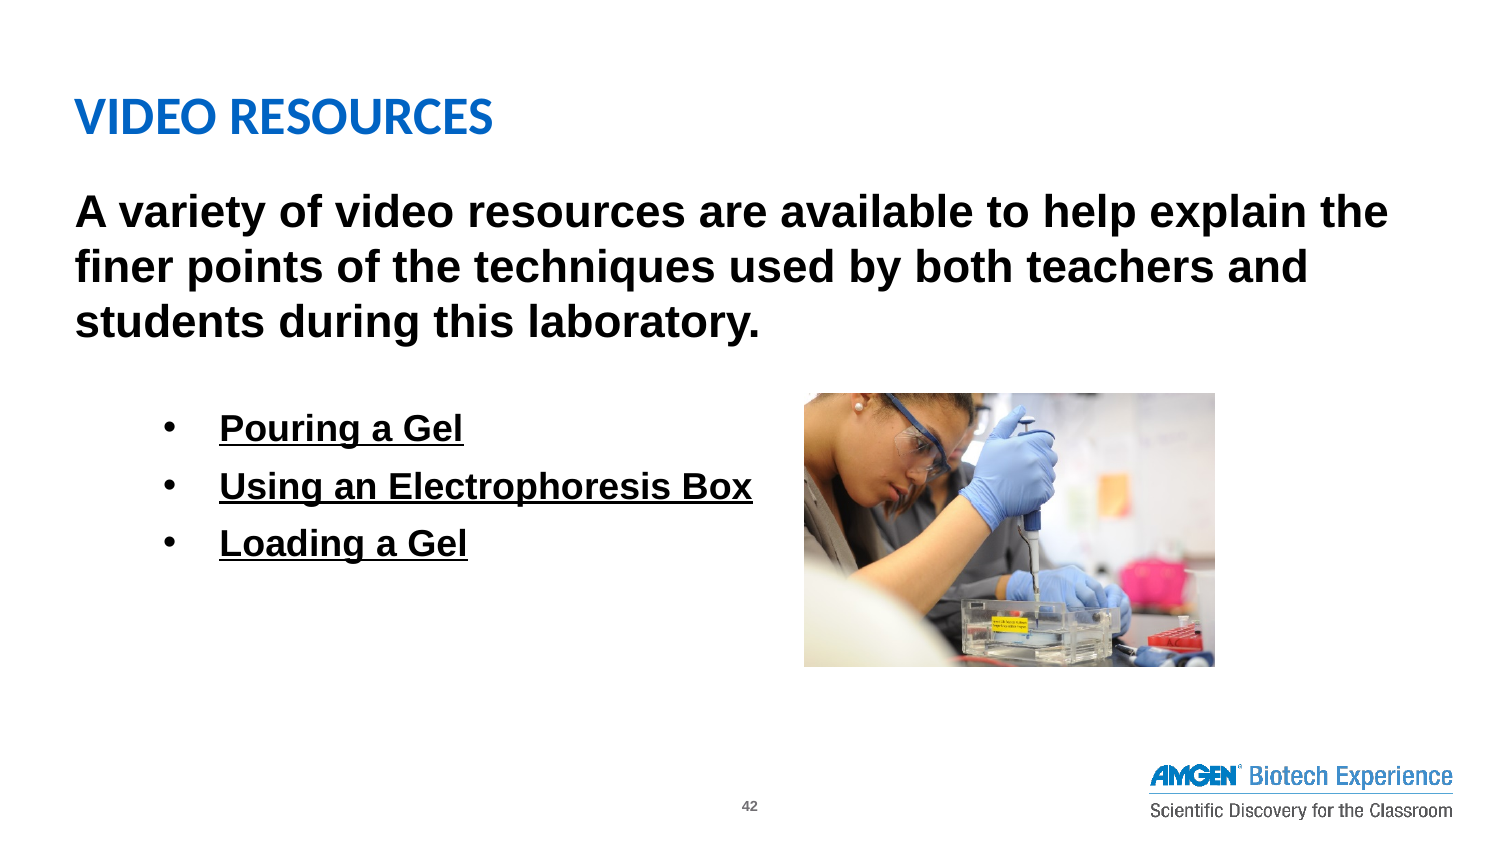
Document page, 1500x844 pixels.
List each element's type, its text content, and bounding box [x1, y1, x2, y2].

title VIDEO RESOURCES [59, 0, 1441, 153]
picture [1149, 764, 1453, 820]
text_box A variety of video resources are available to help explain the finer points of the techniques used by both teachers and students during this laboratory. [59, 174, 1427, 355]
list Pouring a Gel Using an Electrophoresis Box Loading a Gel [121, 396, 946, 687]
picture [804, 393, 1216, 668]
